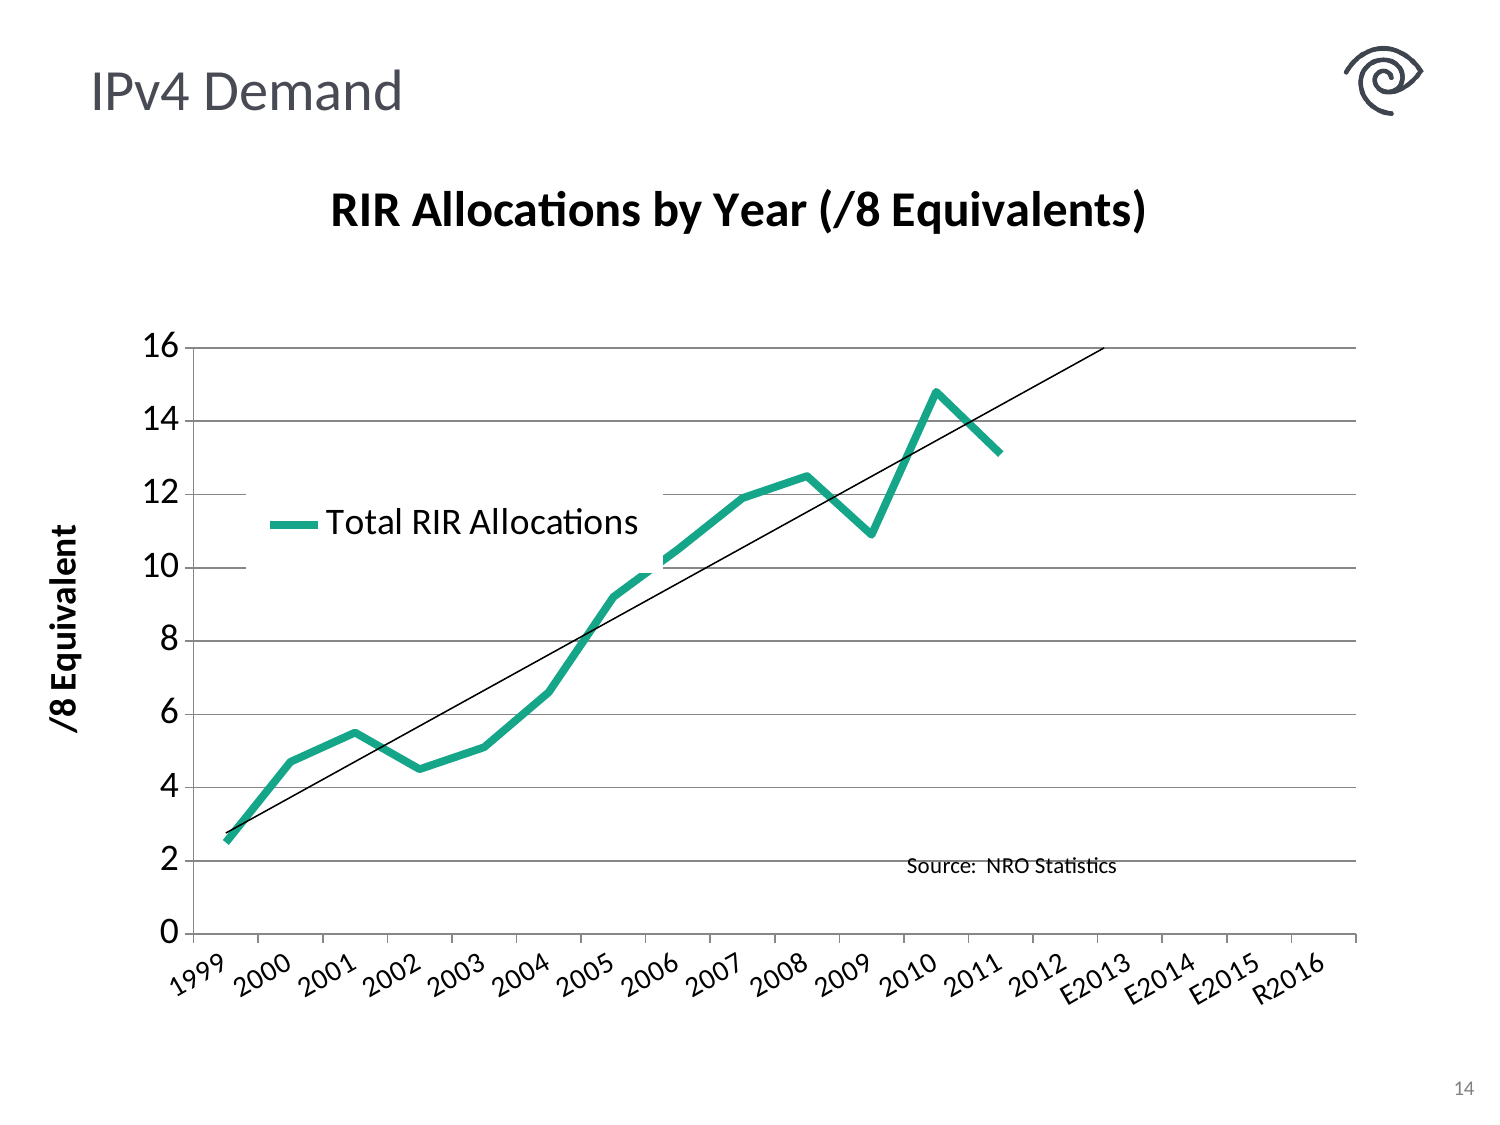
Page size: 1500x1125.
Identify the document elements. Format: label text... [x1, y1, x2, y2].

slide_number 13 [1139, 1057, 1490, 1118]
chart [34, 146, 1444, 1099]
title IPv4 Demand [74, 44, 1315, 146]
picture [1343, 44, 1436, 116]
